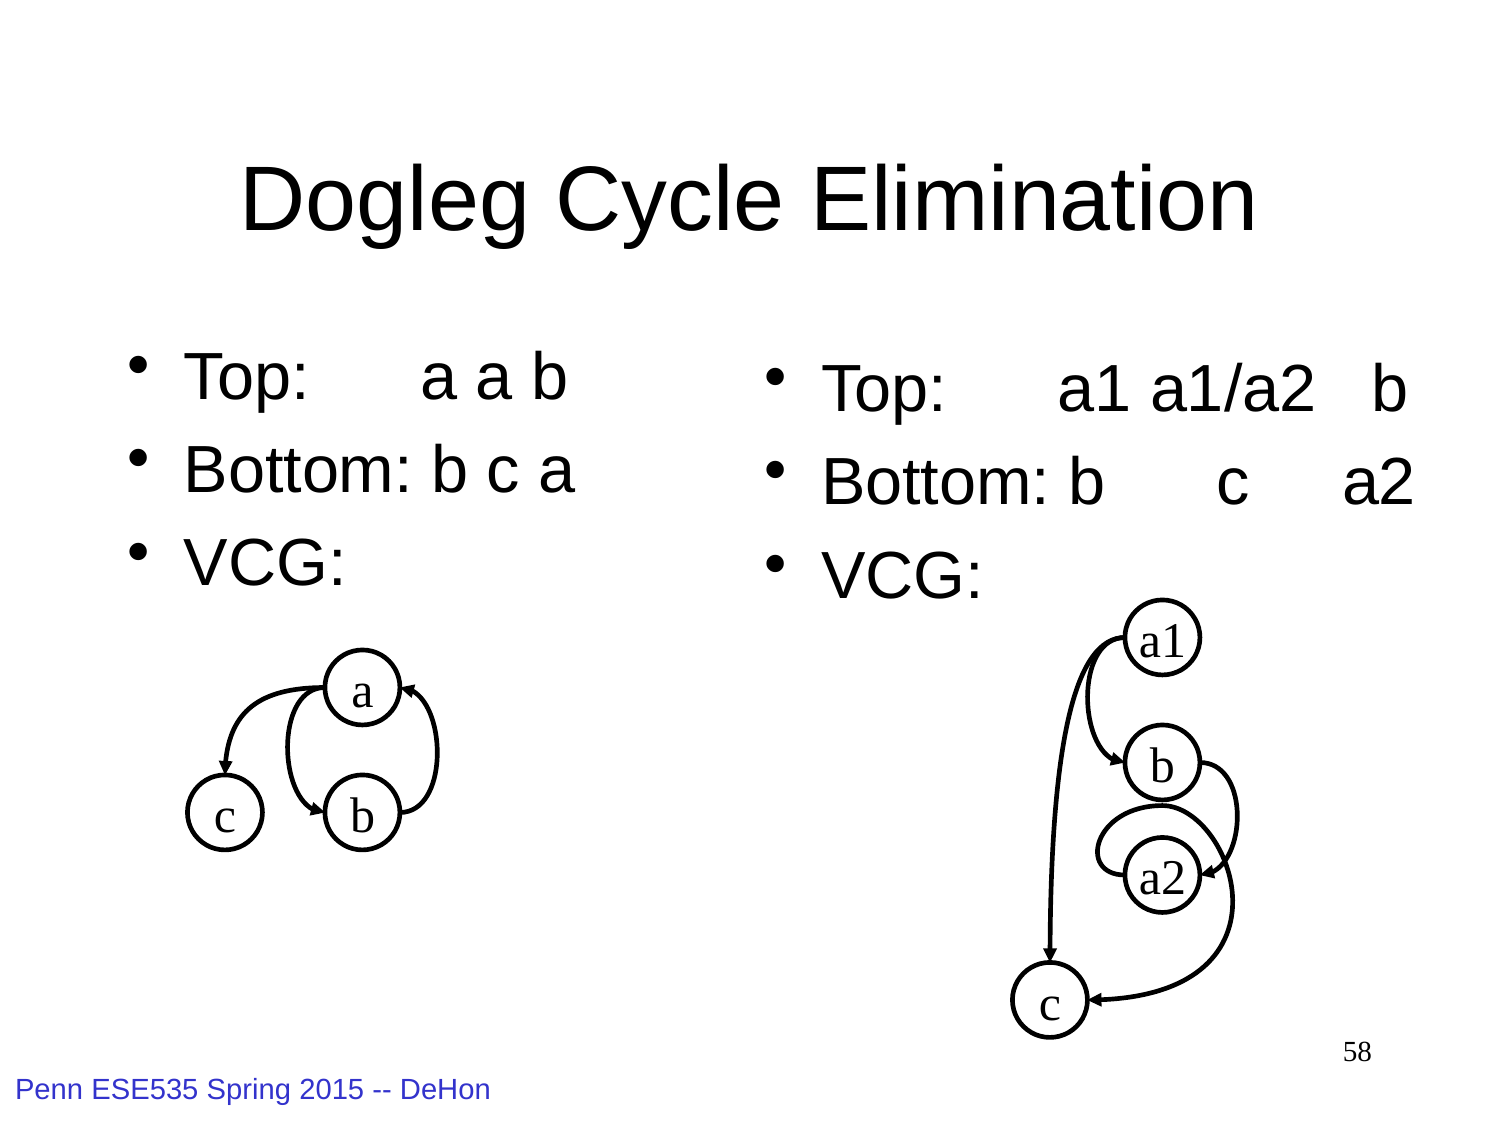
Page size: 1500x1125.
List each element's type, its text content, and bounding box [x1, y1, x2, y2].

title Dogleg Cycle Elimination [112, 99, 1388, 288]
text_box Top: a1 a1/a2 b Bottom: b c a2 VCG: [749, 337, 1500, 1013]
slide_number 58 [1074, 1024, 1388, 1101]
list Top: a a b Bottom: b c a VCG: [112, 324, 663, 1001]
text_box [1012, 599, 1203, 1038]
slide_number Penn ESE535 Spring 2015 -- DeHon [0, 1062, 576, 1125]
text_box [187, 649, 403, 851]
